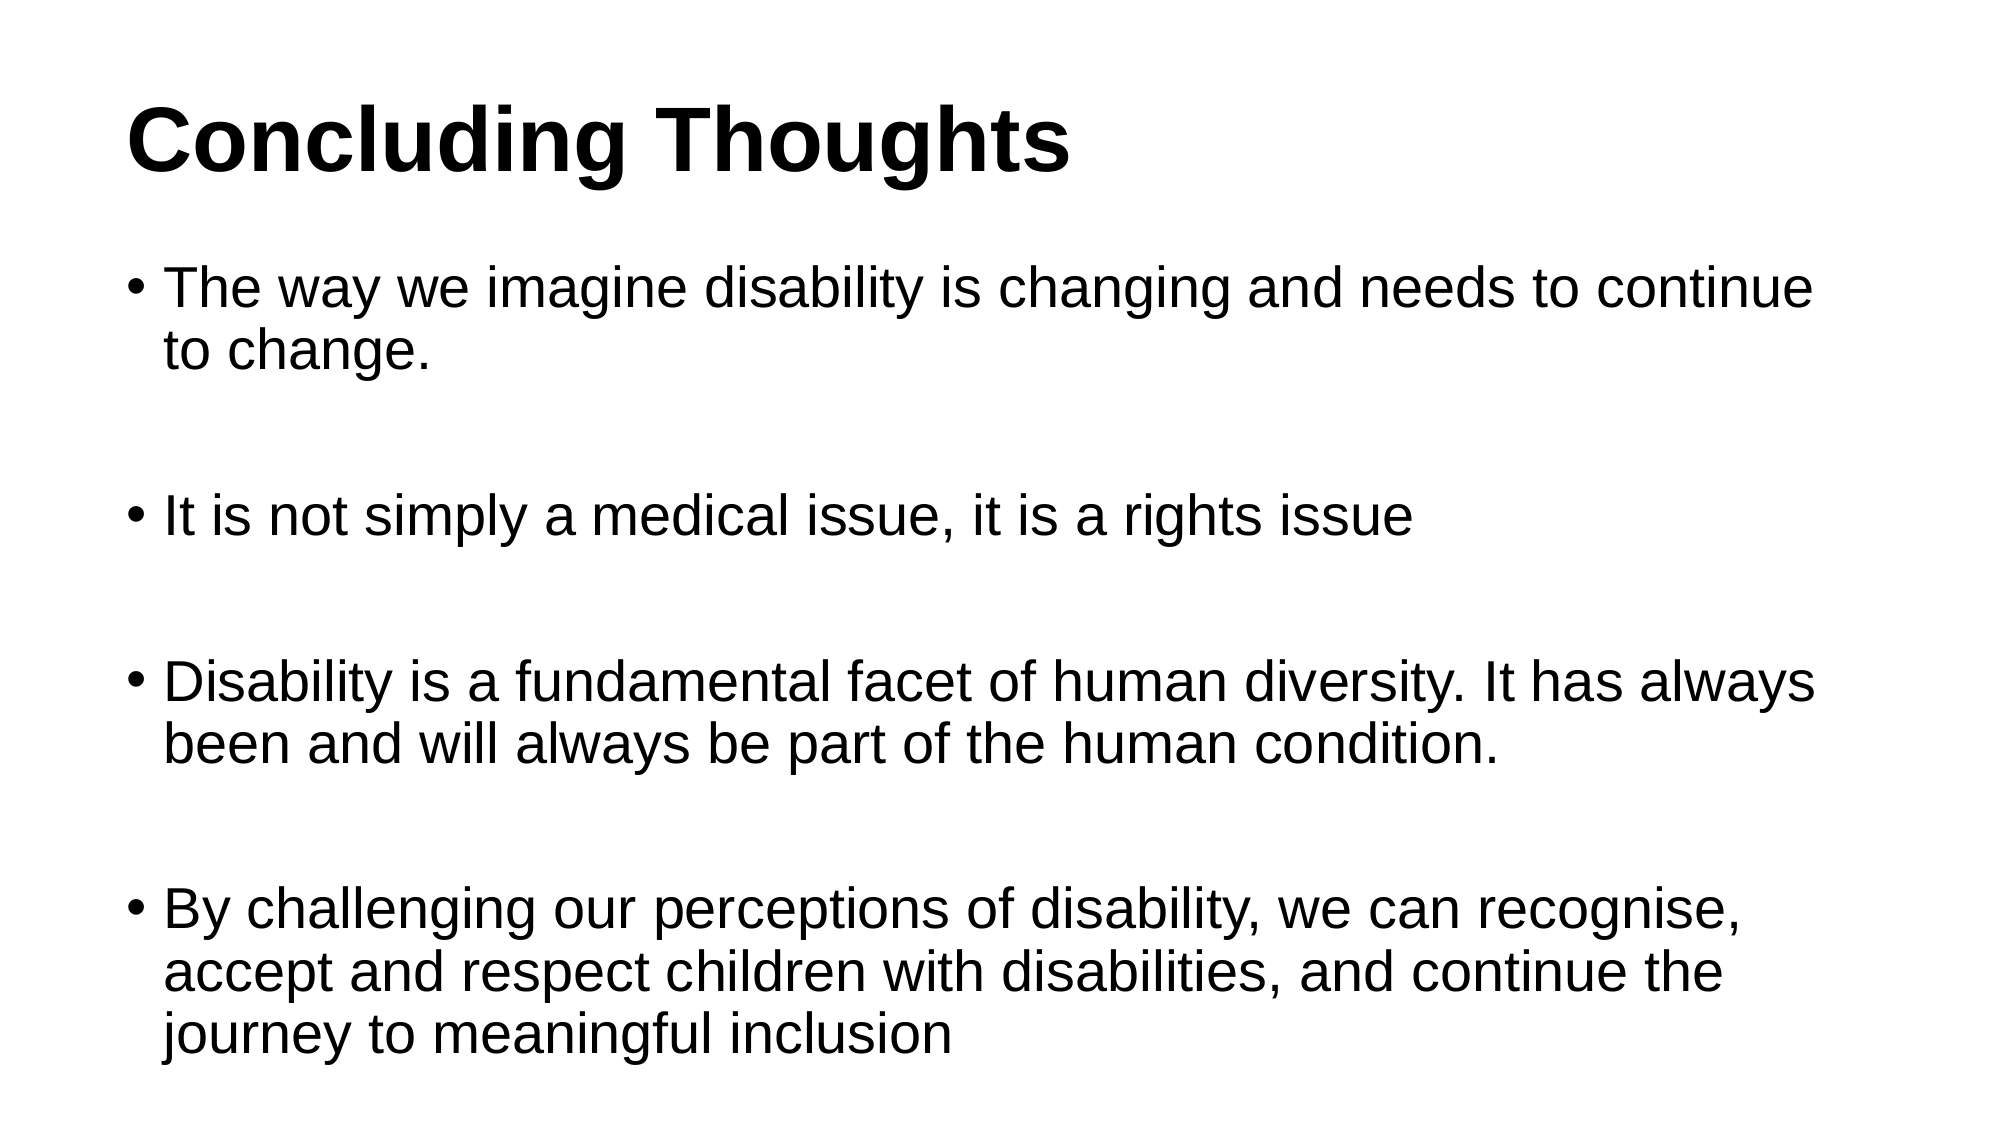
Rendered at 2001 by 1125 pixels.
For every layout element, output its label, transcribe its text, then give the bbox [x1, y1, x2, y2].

list The way we imagine disability is changing and needs to continue to change. It is not simply a medical issue, it is a rights issue Disability is a fundamental facet of human diversity. It has always been and will always be part of the human condition. By challenging our perceptions of disability, we can recognise, accept and respect children with disabilities, and continue the journey to meaningful inclusion [111, 250, 1837, 1076]
title Concluding Thoughts [111, 33, 1837, 250]
